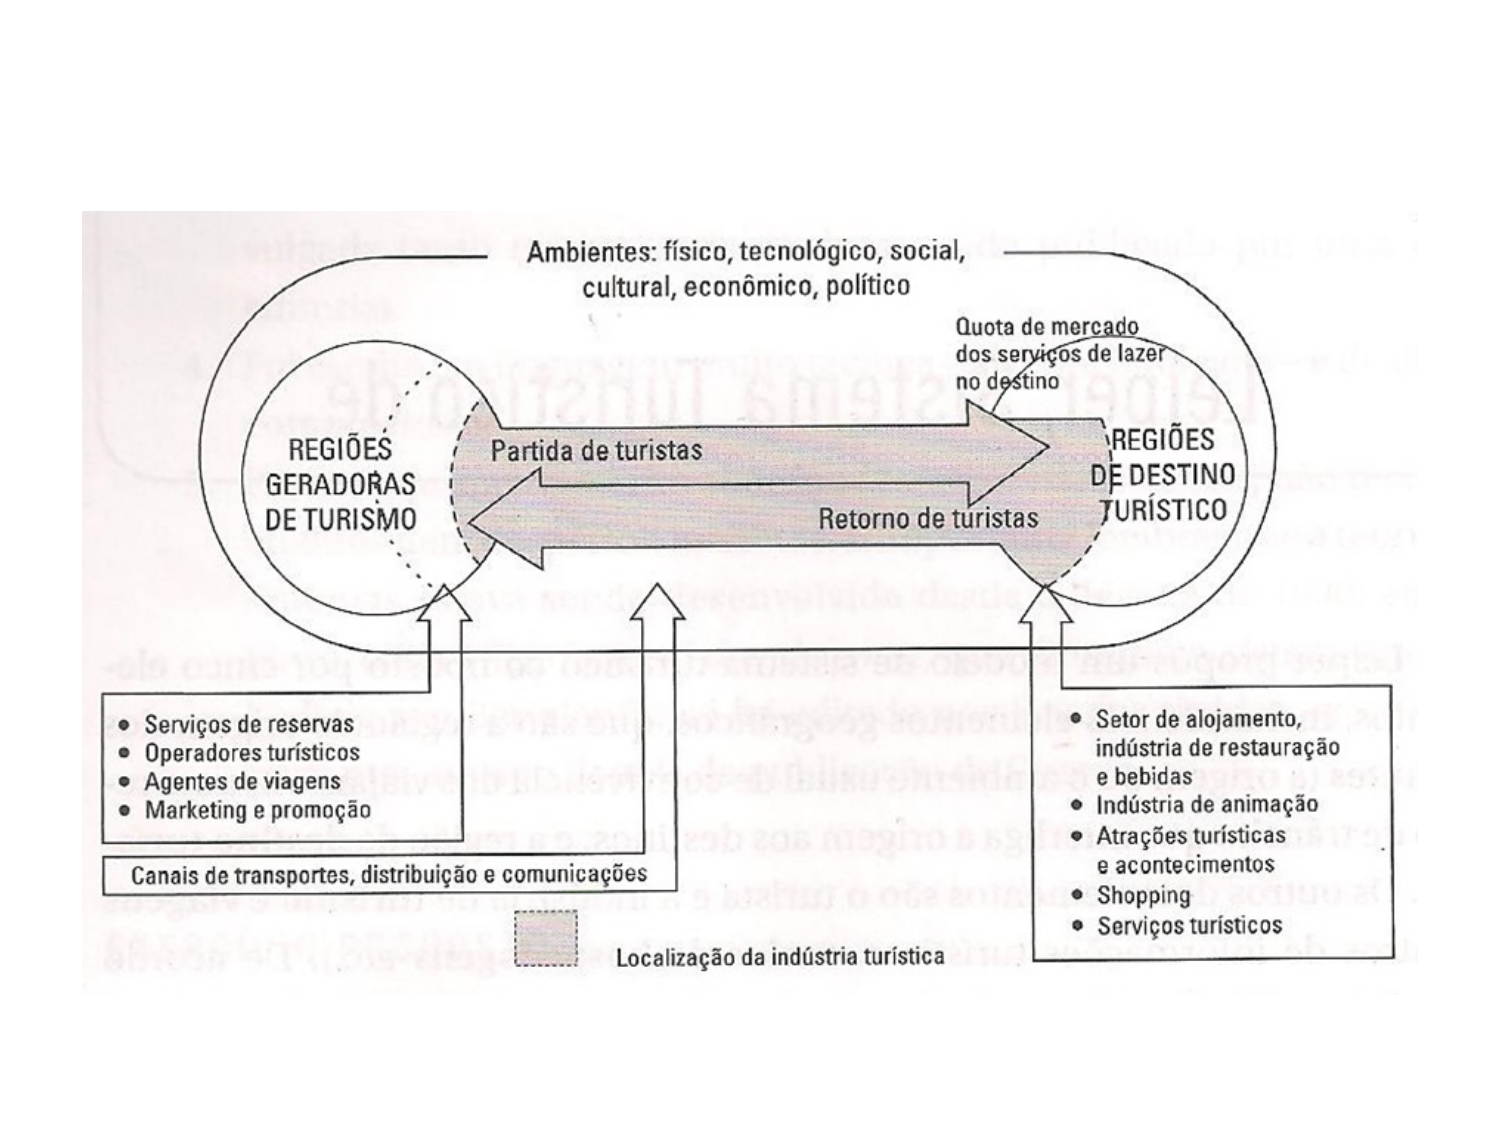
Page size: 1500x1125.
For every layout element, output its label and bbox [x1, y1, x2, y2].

picture [82, 211, 1418, 995]
